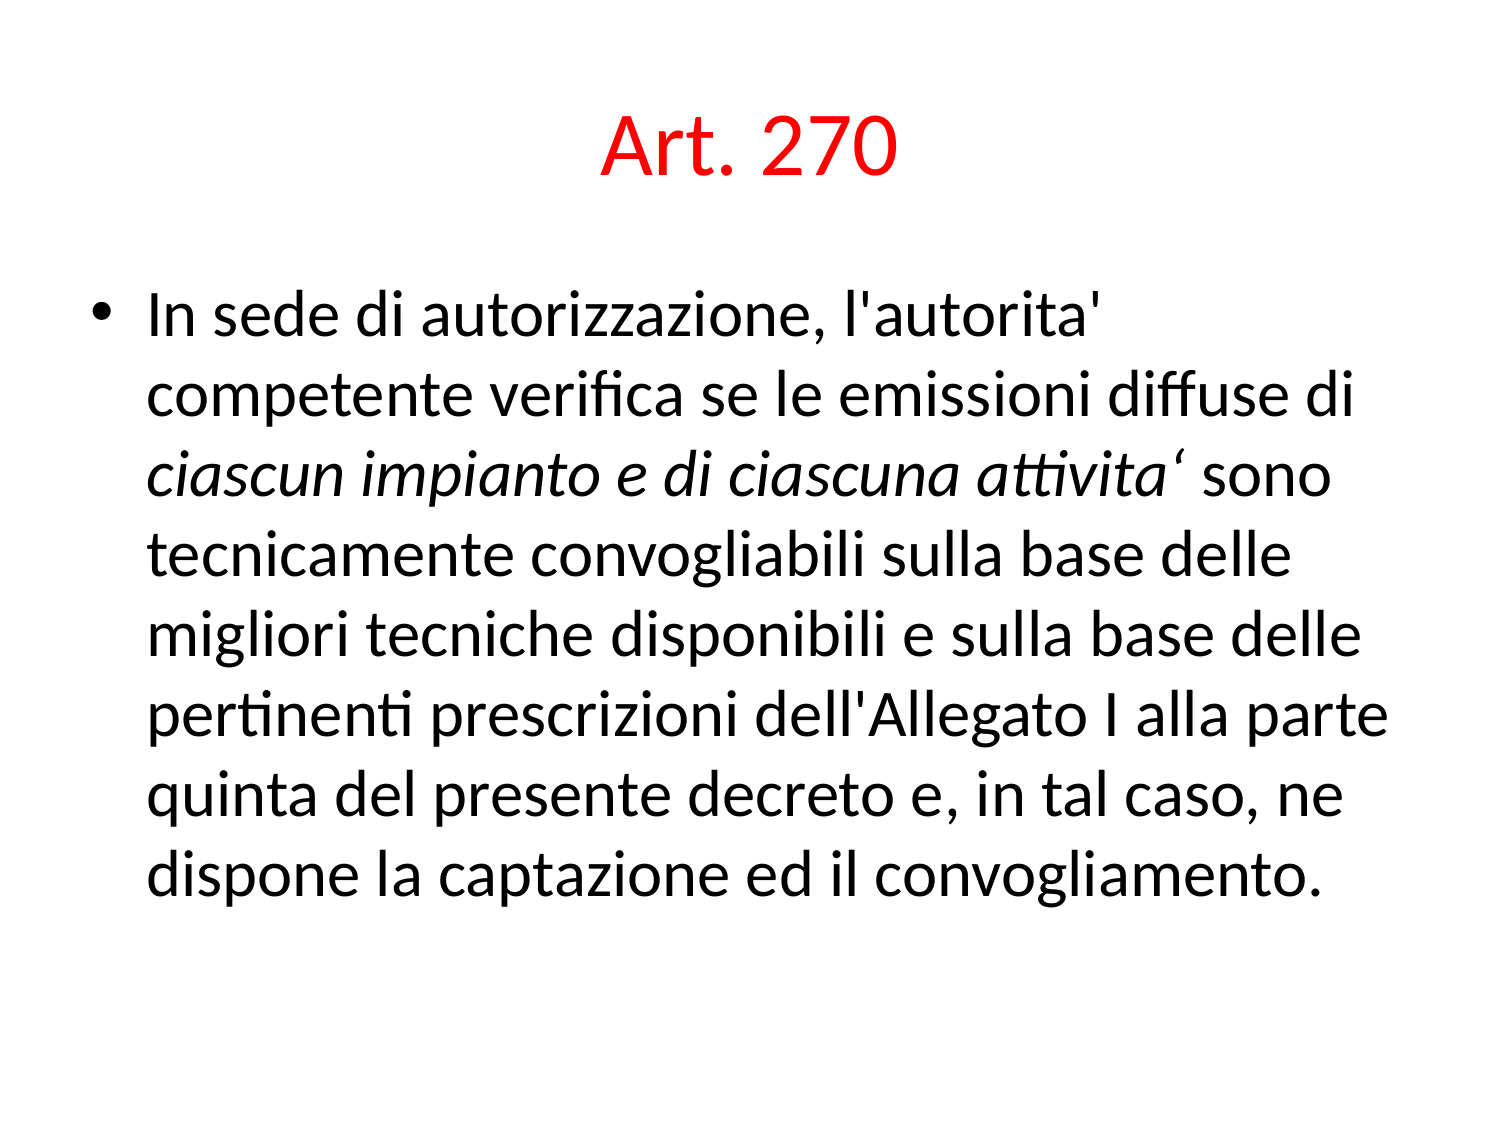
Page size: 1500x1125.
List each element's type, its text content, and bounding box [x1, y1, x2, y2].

title Art. 270 [75, 45, 1425, 233]
list In sede di autorizzazione, l'autorita' competente verifica se le emissioni diffuse di ciascun impianto e di ciascuna attivita‘ sono tecnicamente convogliabili sulla base delle migliori tecniche disponibili e sulla base delle pertinenti prescrizioni dell'Allegato I alla parte quinta del presente decreto e, in tal caso, ne dispone la captazione ed il convogliamento. [75, 262, 1425, 1005]
